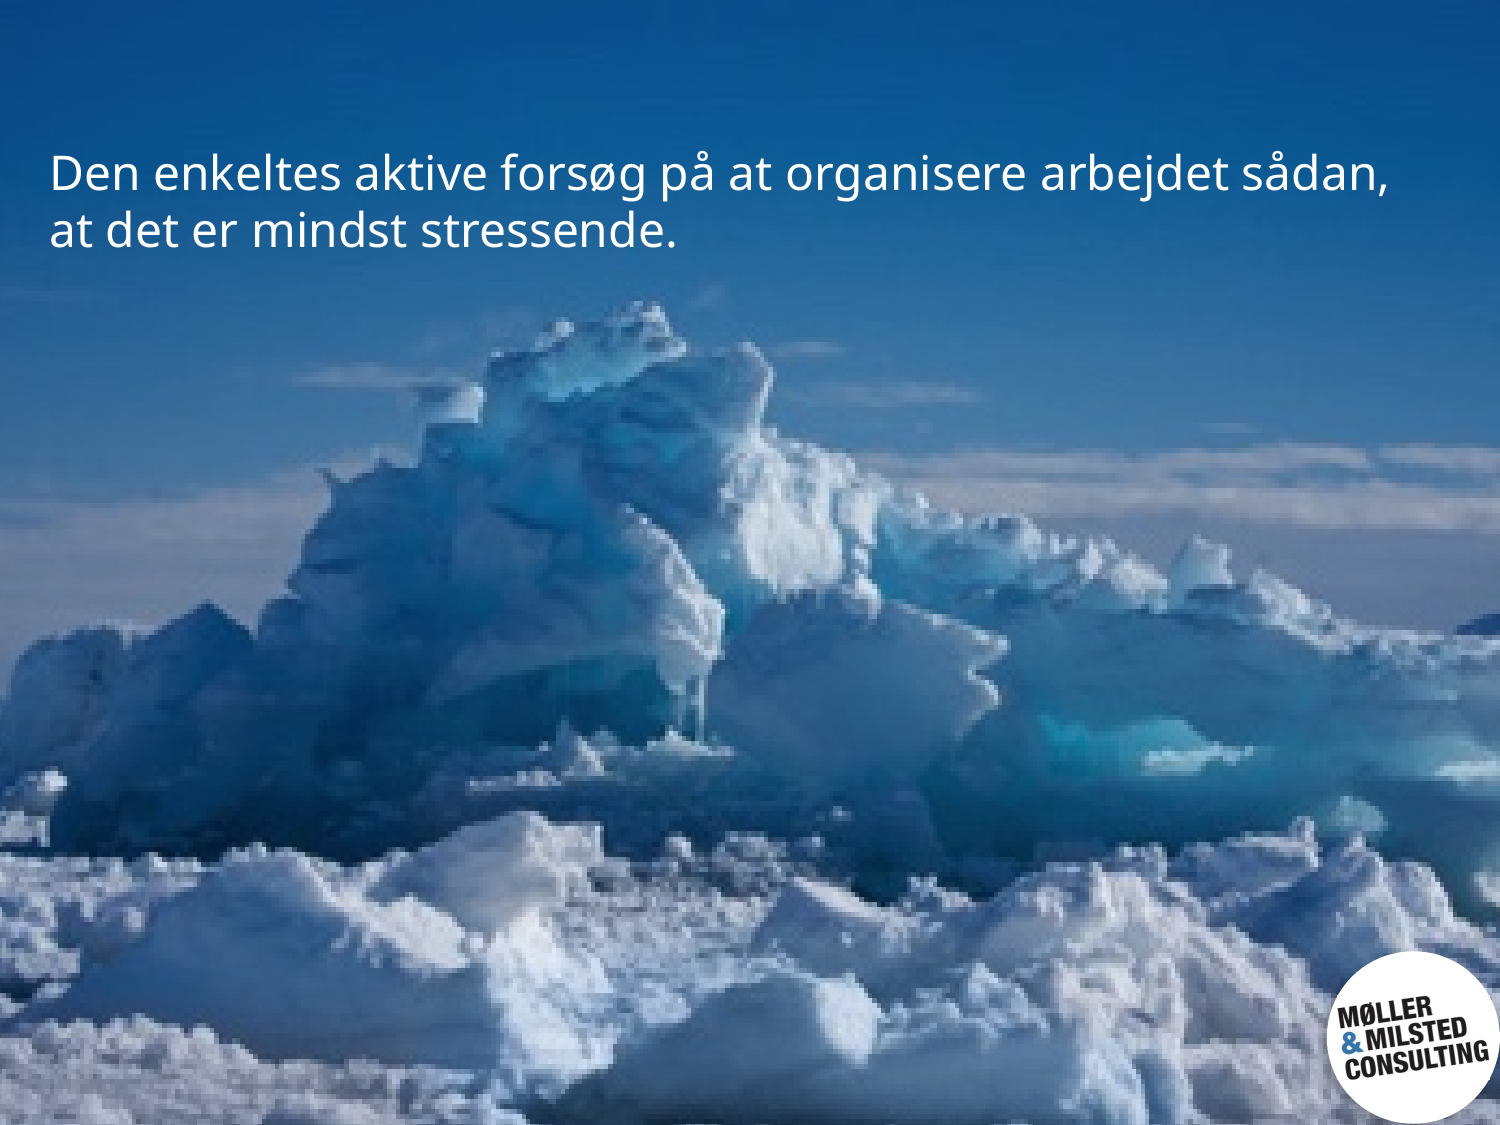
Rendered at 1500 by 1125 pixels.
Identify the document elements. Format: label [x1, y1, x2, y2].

text_box [1326, 950, 1500, 1124]
picture [0, 0, 1500, 1125]
